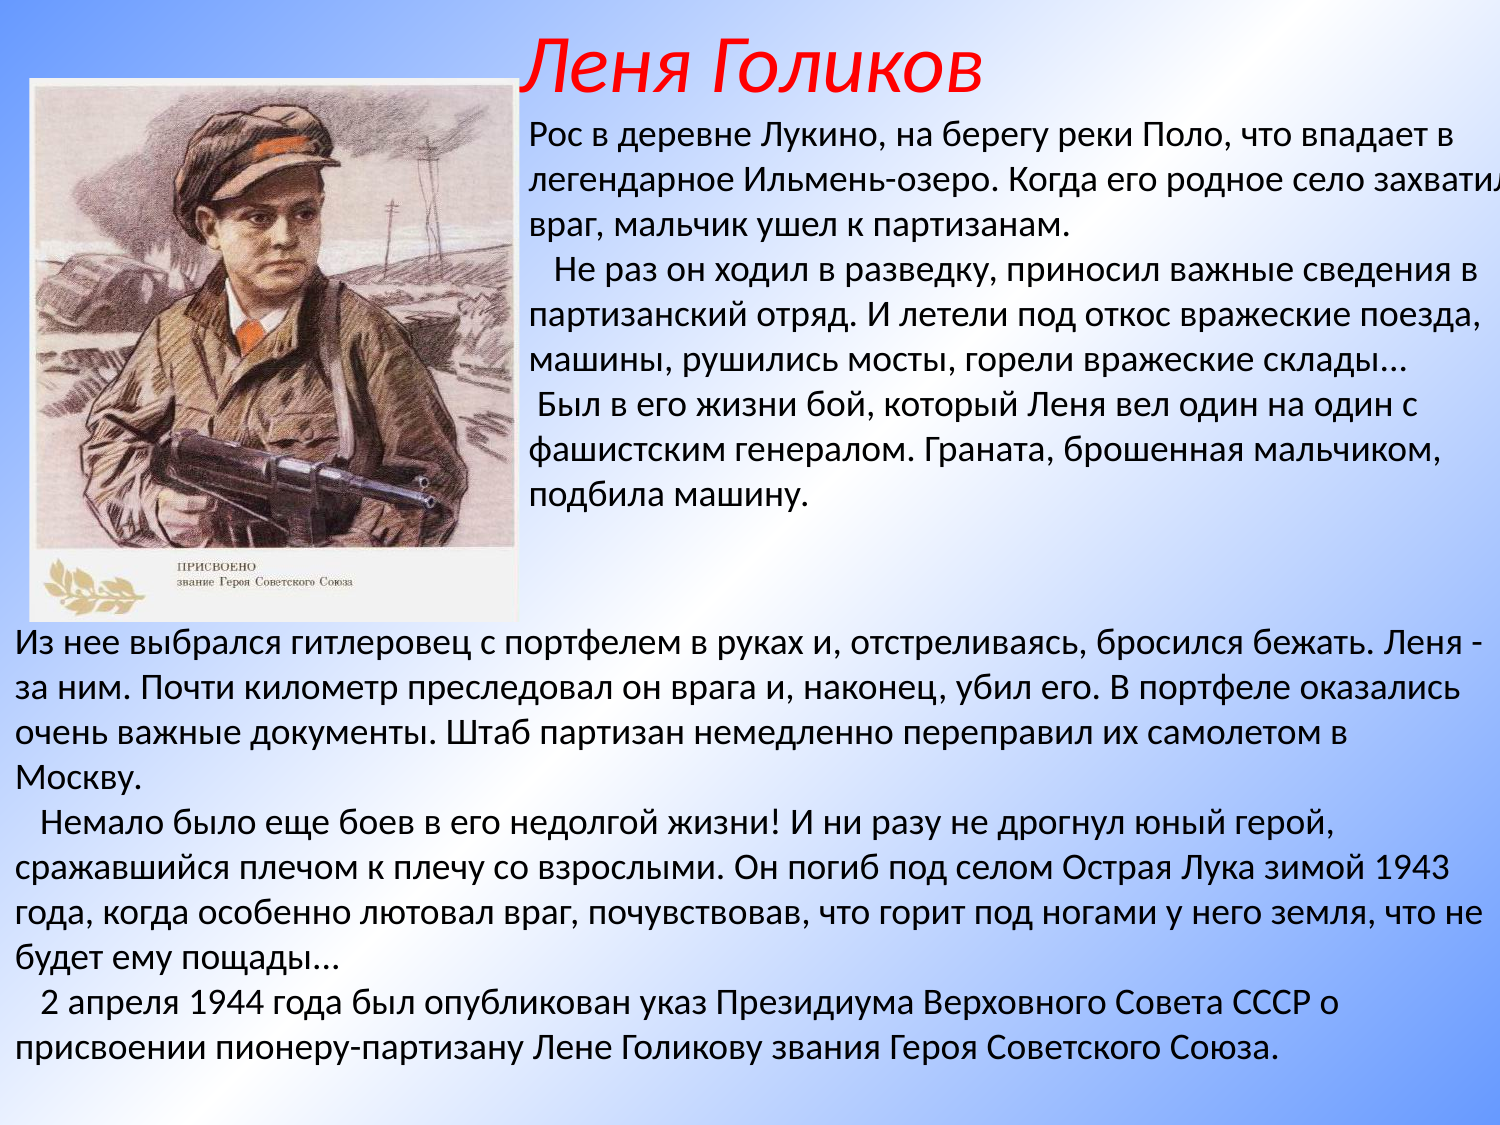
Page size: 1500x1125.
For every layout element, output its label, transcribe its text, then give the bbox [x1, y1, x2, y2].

text_box Из нее выбрался гитлеровец с портфелем в руках и, отстреливаясь, бросился бежать. Леня - за ним. Почти километр преследовал он врага и, наконец, убил его. В портфеле оказались очень важные документы. Штаб партизан немедленно переправил их самолетом в Москву. Немало было еще боев в его недолгой жизни! И ни разу не дрогнул юный герой, сражавшийся плечом к плечу со взрослыми. Он погиб под селом Острая Лука зимой 1943 года, когда особенно лютовал враг, почувствовав, что горит под ногами у него земля, что не будет ему пощады... 2 апреля 1944 года был опубликован указ Президиума Верховного Совета СССР о присвоении пионеру-партизану Лене Голикову звания Героя Советского Союза. [0, 609, 1500, 1120]
text_box Рос в деревне Лукино, на берегу реки Поло, что впадает в легендарное Ильмень-озеро. Когда его родное село захватил враг, мальчик ушел к партизанам. Не раз он ходил в разведку, приносил важные сведения в партизанский отряд. И летели под откос вражеские поезда, машины, рушились мосты, горели вражеские склады... Был в его жизни бой, который Леня вел один на один с фашистским генералом. Граната, брошенная мальчиком, подбила машину. [524, 101, 1500, 522]
title Леня Голиков [76, 0, 1428, 101]
picture [29, 77, 520, 622]
